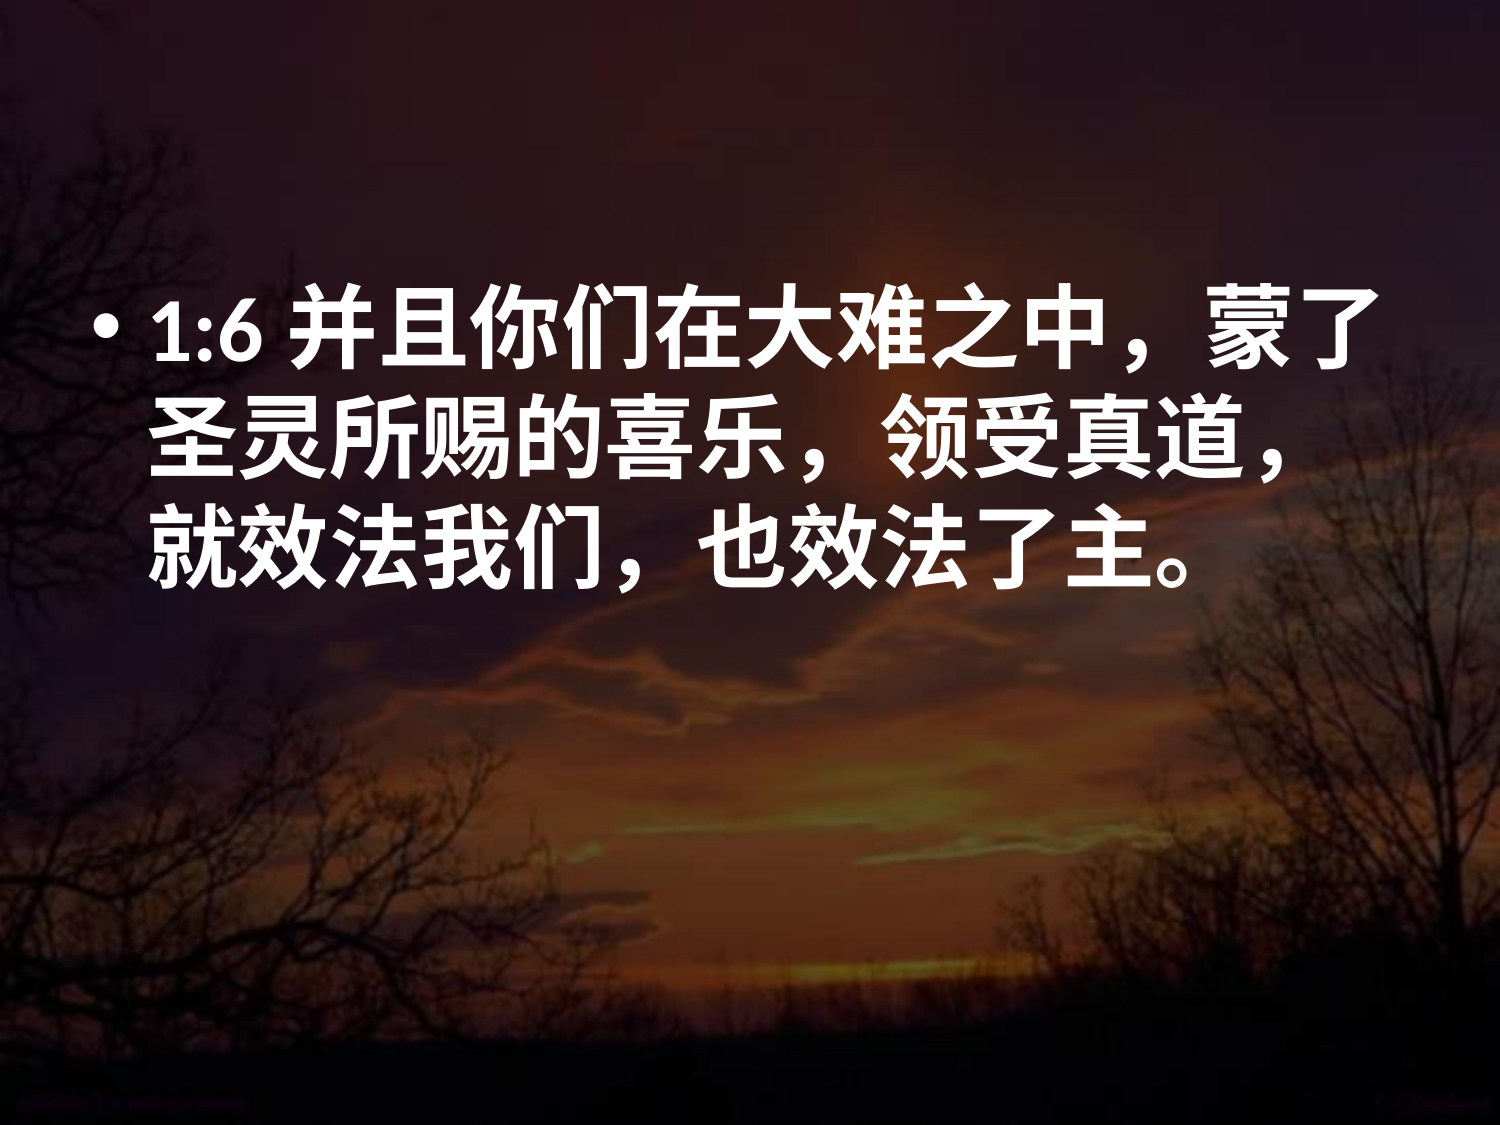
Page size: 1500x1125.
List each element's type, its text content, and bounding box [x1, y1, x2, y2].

list 1:6并且你们在大难之中，蒙了圣灵所赐的喜乐，领受真道，就效法我们，也效法了主。 [75, 262, 1425, 1005]
picture [0, 0, 1500, 1125]
